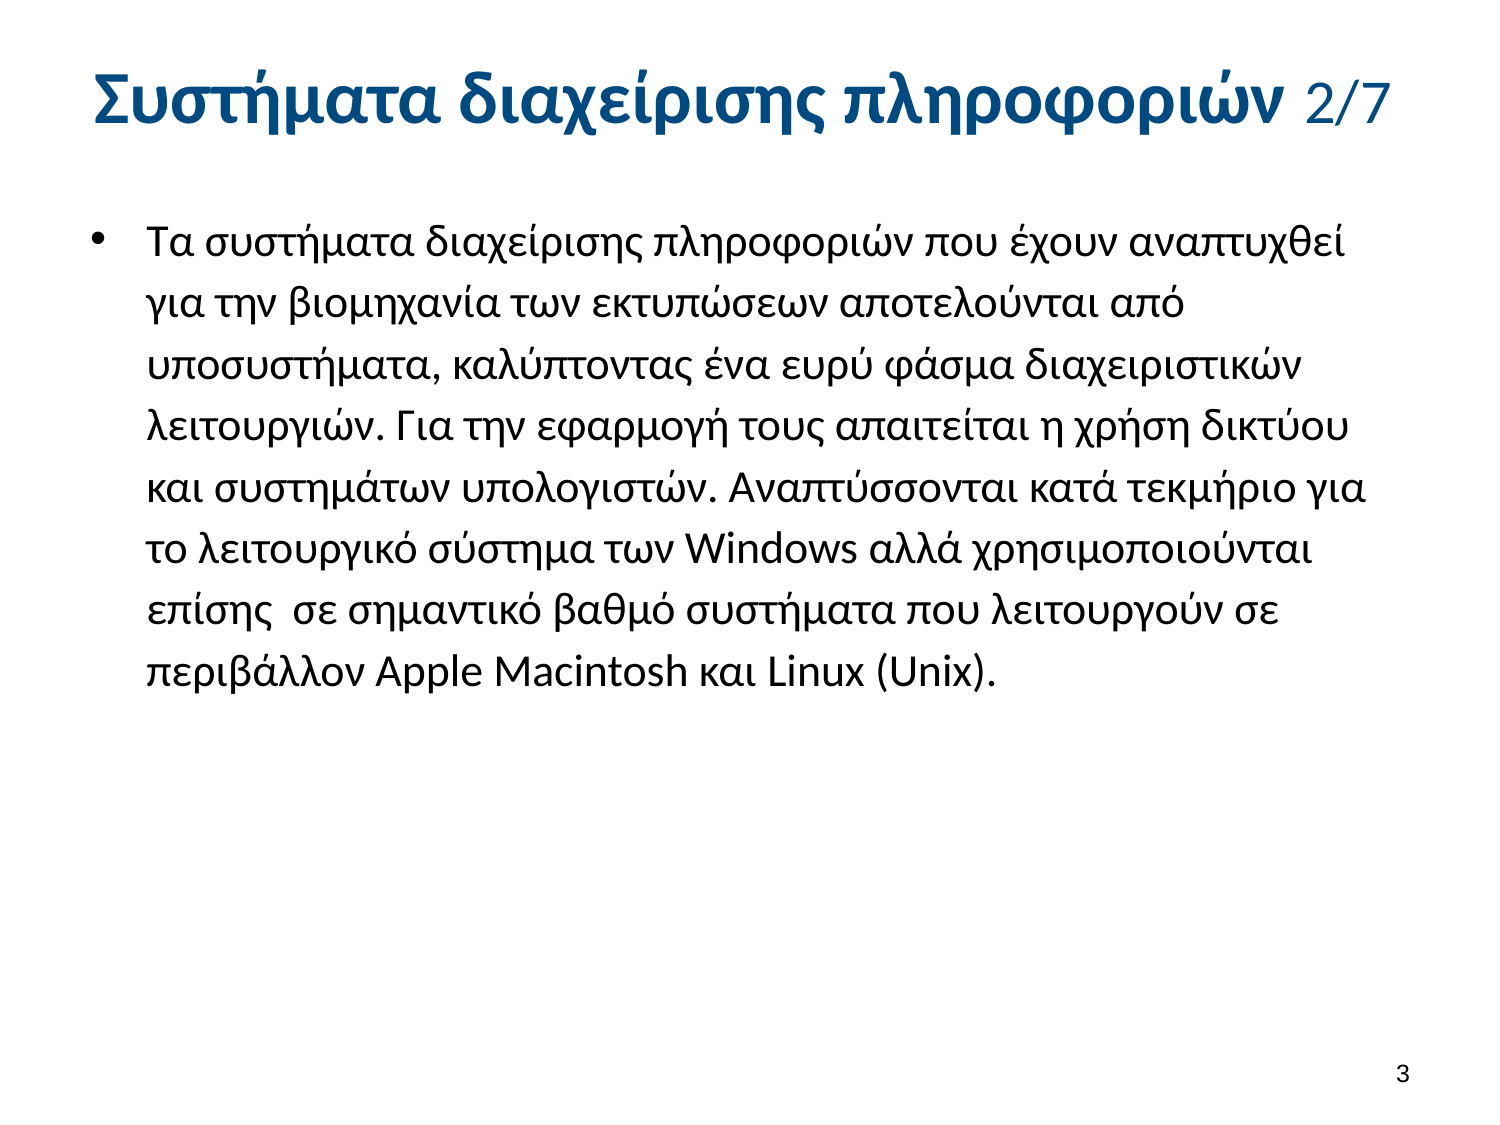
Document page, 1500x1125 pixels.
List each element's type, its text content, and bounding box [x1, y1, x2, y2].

slide_number 2 [1074, 1042, 1425, 1103]
list Τα συστήματα διαχείρισης πληροφοριών που έχουν αναπτυχθεί για την βιομηχανία των εκτυπώσεων αποτελούνται από υποσυστήματα, καλύπτοντας ένα ευρύ φάσμα διαχειριστικών λειτουργιών. Για την εφαρμογή τους απαιτείται η χρήση δικτύου και συστημάτων υπολογιστών. Αναπτύσσονται κατά τεκμήριο για το λειτουργικό σύστημα των Windows αλλά χρησιμοποιούνται επίσης σε σημαντικό βαθμό συστήματα που λειτουργούν σε περιβάλλον Apple Macintosh και Linux (Unix). [75, 196, 1425, 1024]
title Συστήματα διαχείρισης πληροφοριών 2/7 [76, 19, 1427, 169]
